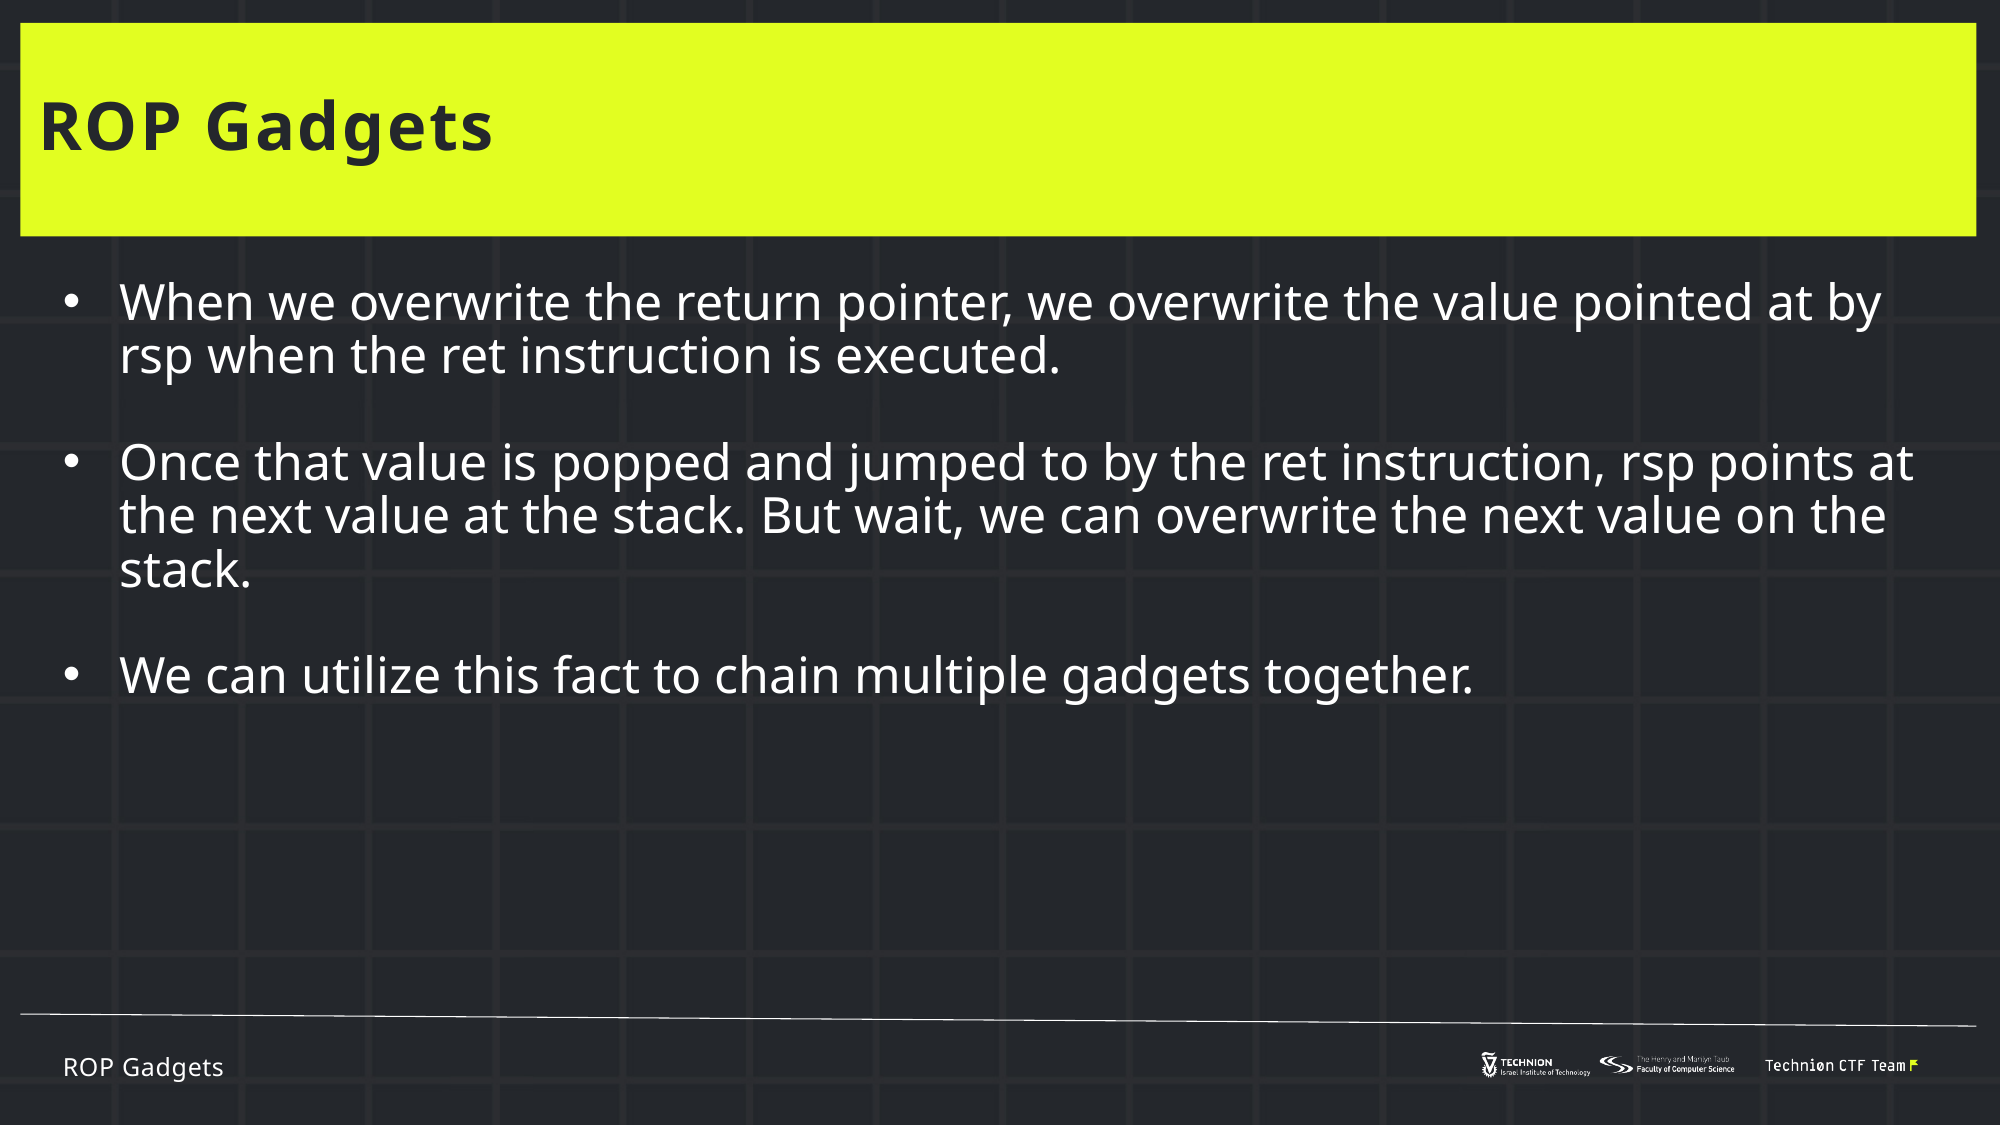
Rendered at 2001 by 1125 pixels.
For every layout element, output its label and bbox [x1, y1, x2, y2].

picture [0, 0, 2000, 1125]
text_box [20, 1014, 1977, 1027]
